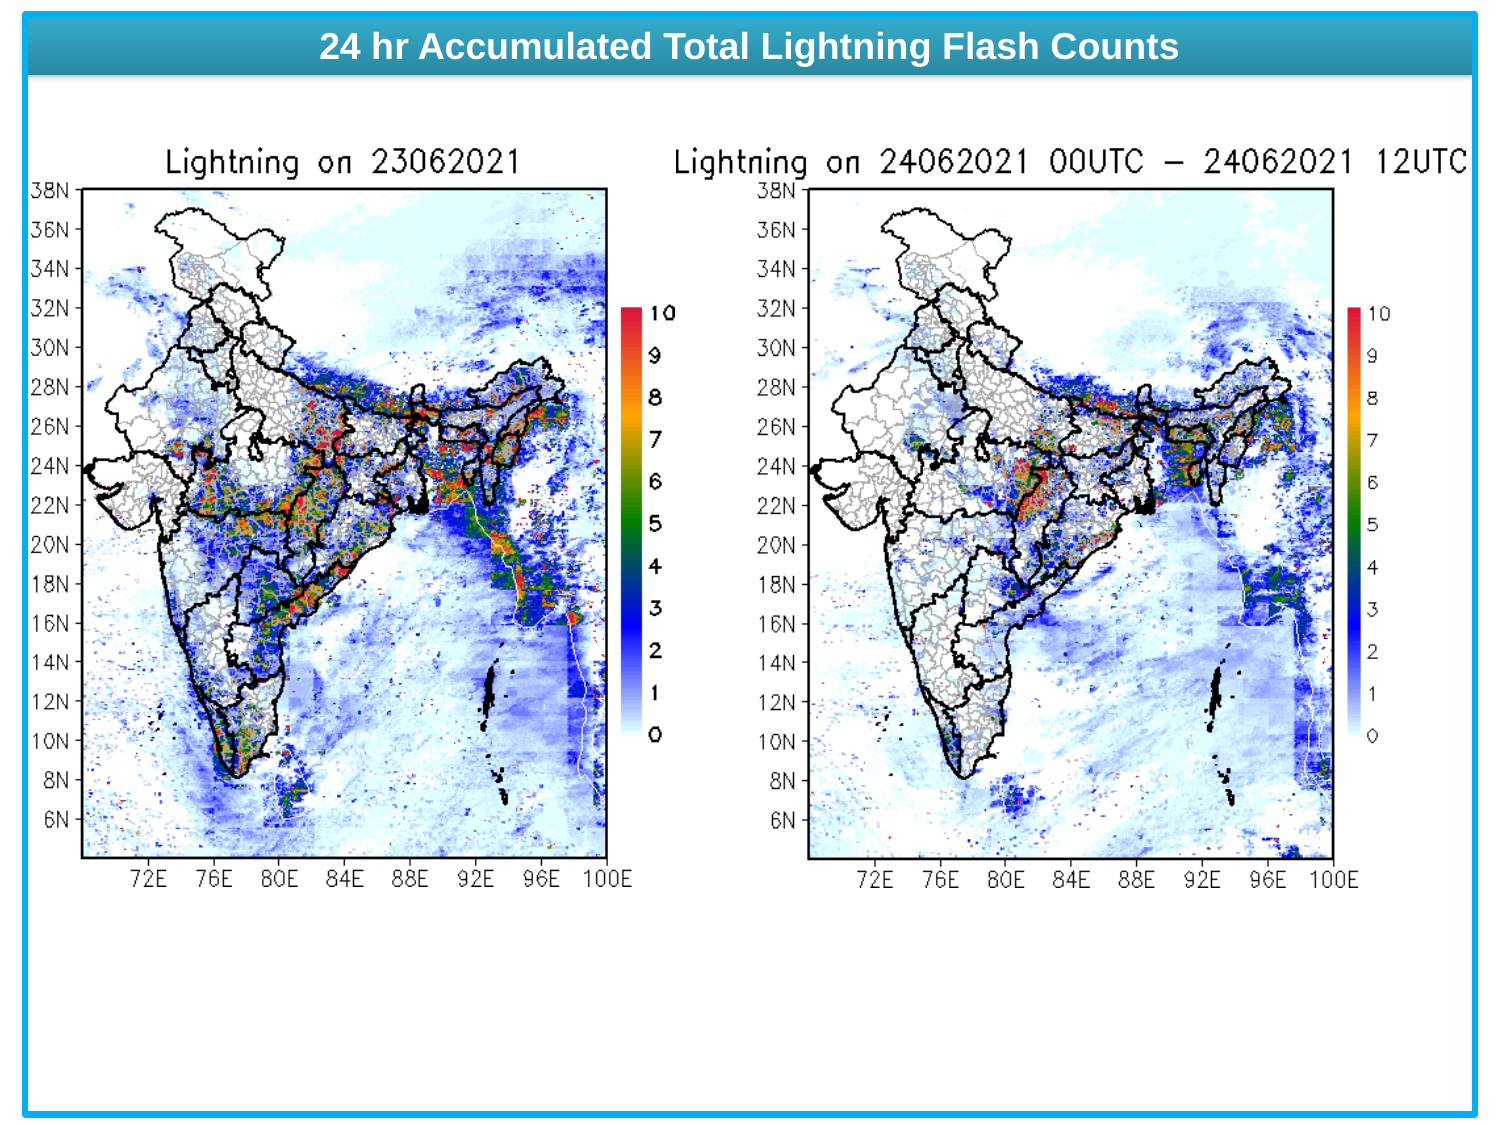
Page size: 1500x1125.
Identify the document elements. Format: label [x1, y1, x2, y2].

picture [31, 147, 1466, 888]
text_box [23, 12, 1477, 1116]
